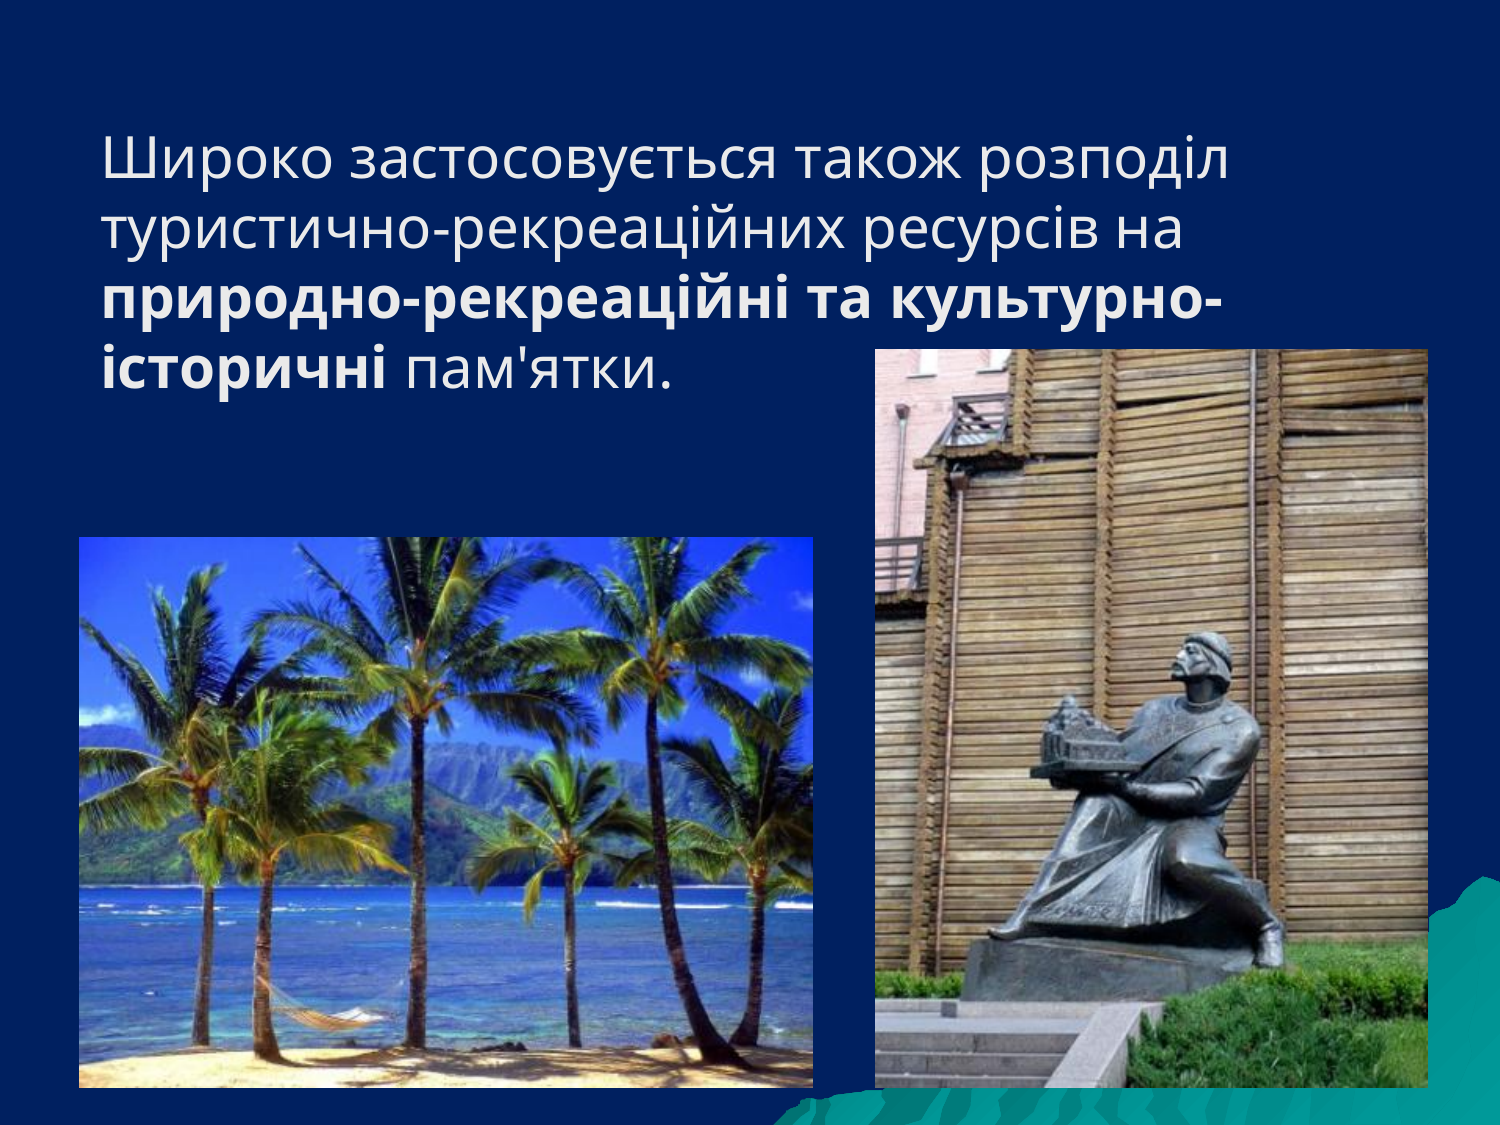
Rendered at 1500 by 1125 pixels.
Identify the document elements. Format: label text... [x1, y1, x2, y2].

picture [78, 537, 813, 1088]
list Широко застосовується також розподіл туристично-рекреаційних ресурсів на природно-рекреаційні та культурно-історичні пам'ятки. [84, 112, 1436, 626]
picture [874, 349, 1428, 1088]
